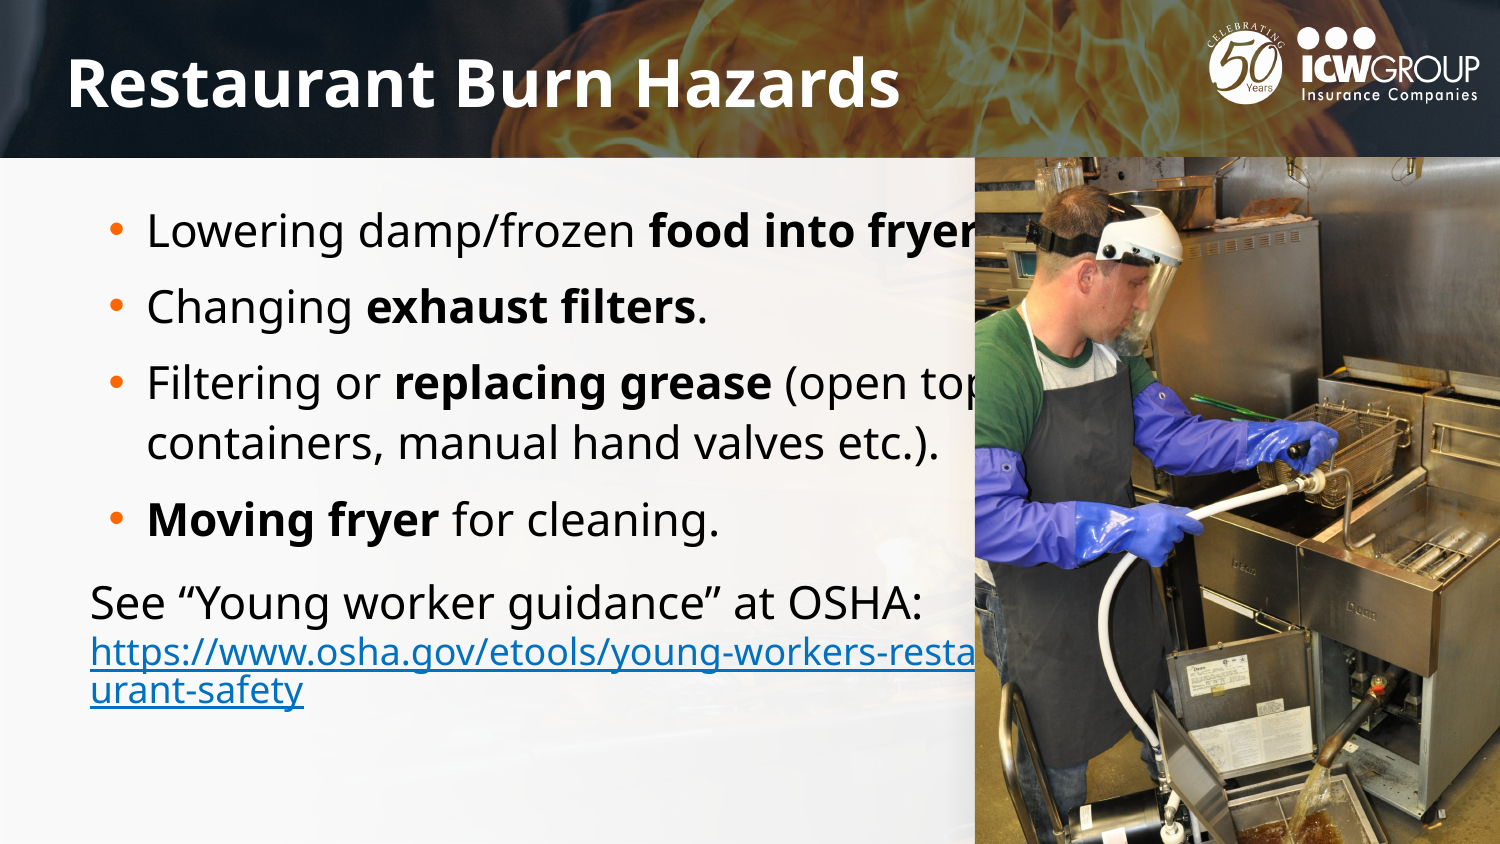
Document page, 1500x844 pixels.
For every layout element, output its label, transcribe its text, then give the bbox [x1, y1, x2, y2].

list Lowering damp/frozen food into fryer. Changing exhaust filters. Filtering or replacing grease (open top containers, manual hand valves etc.). Moving fryer for cleaning. See “Young worker guidance” at OSHA: https://www.osha.gov/etools/young-workers-restaurant-safety [75, 188, 969, 776]
picture [0, 0, 1500, 844]
list Restaurant Burn Hazards [50, 33, 1306, 124]
